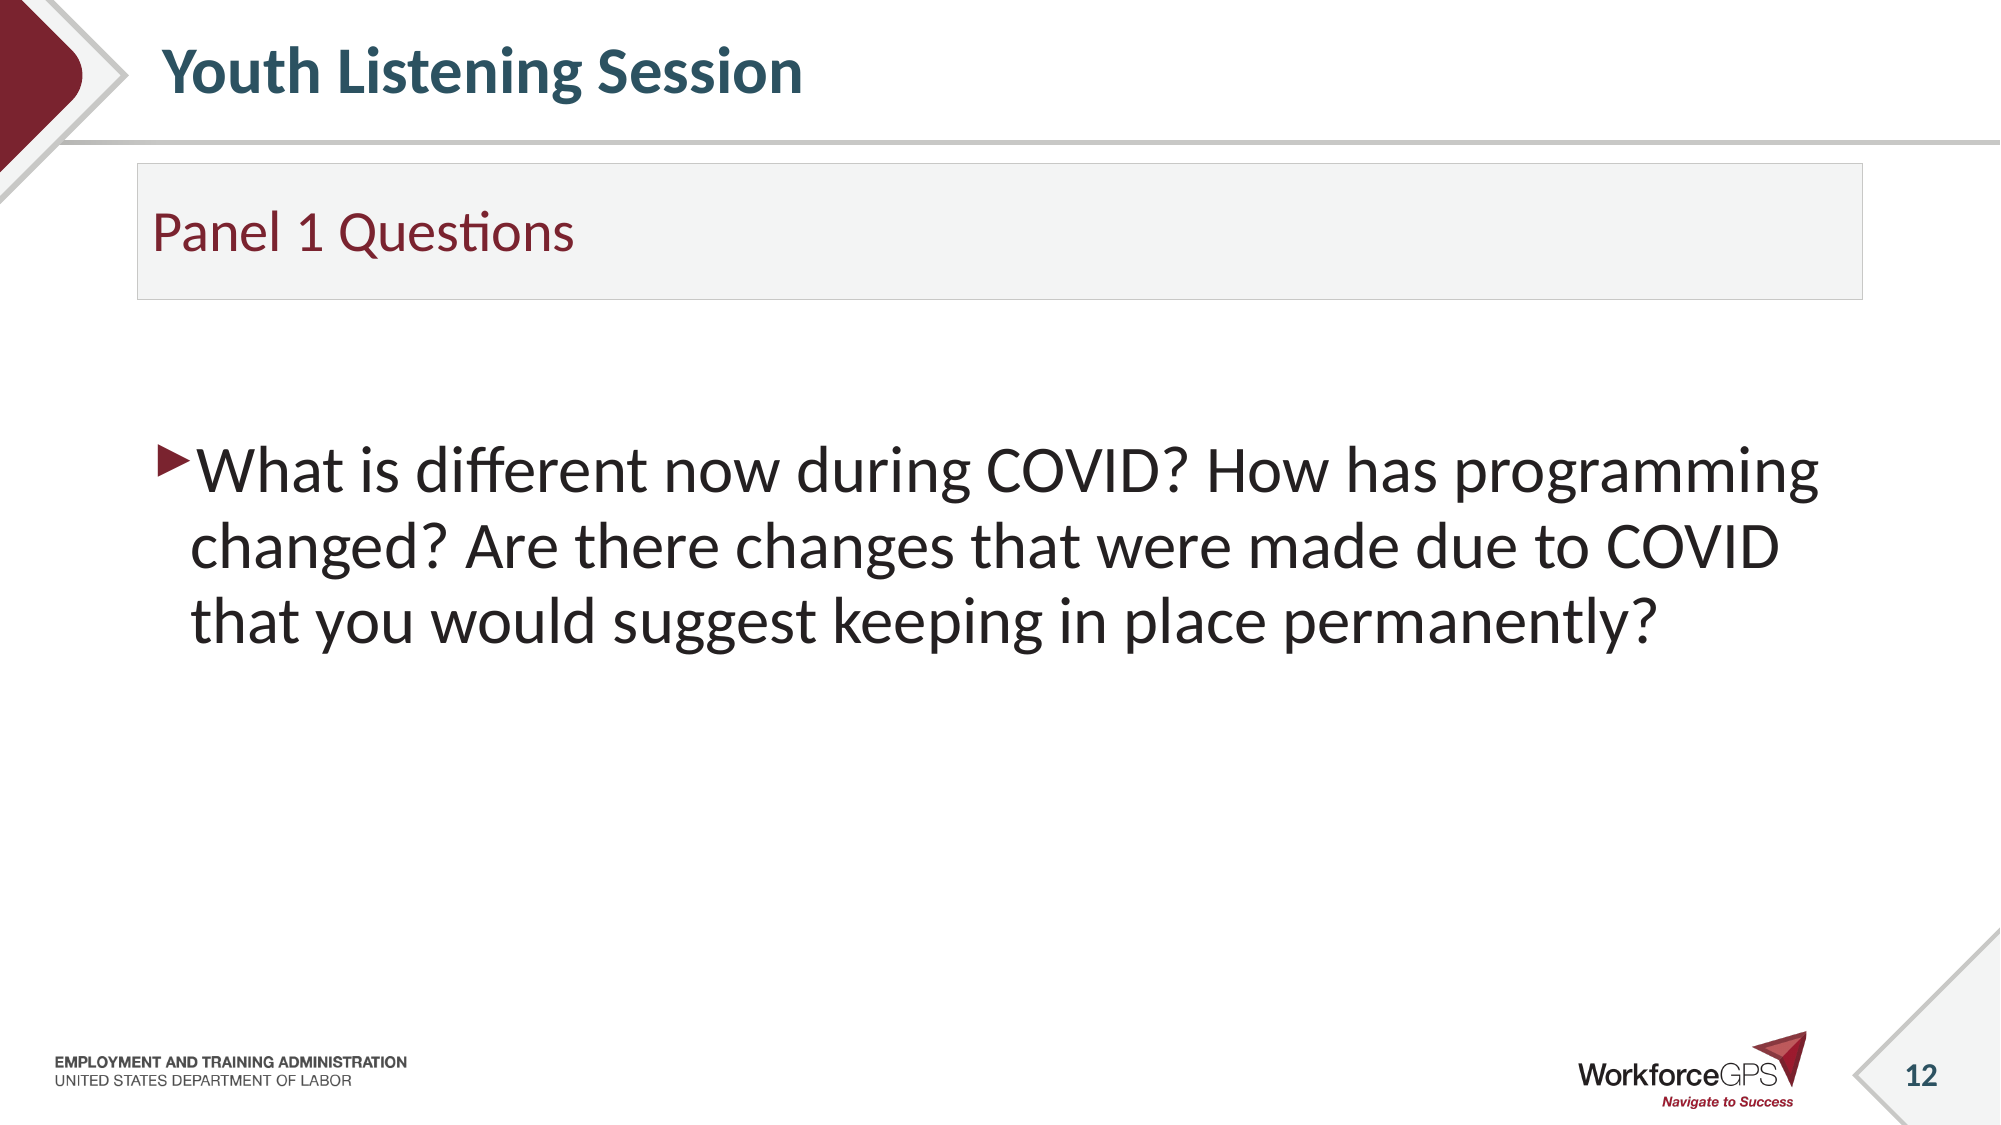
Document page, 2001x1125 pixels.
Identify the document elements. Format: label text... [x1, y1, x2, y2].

list What is different now during COVID? How has programming changed? Are there changes that were made due to COVID that you would suggest keeping in place permanently? [137, 326, 1863, 1016]
slide_number 12 [1867, 1042, 1975, 1103]
list Panel 1 Questions [137, 163, 1863, 300]
title Youth Listening Session [132, 7, 1950, 137]
